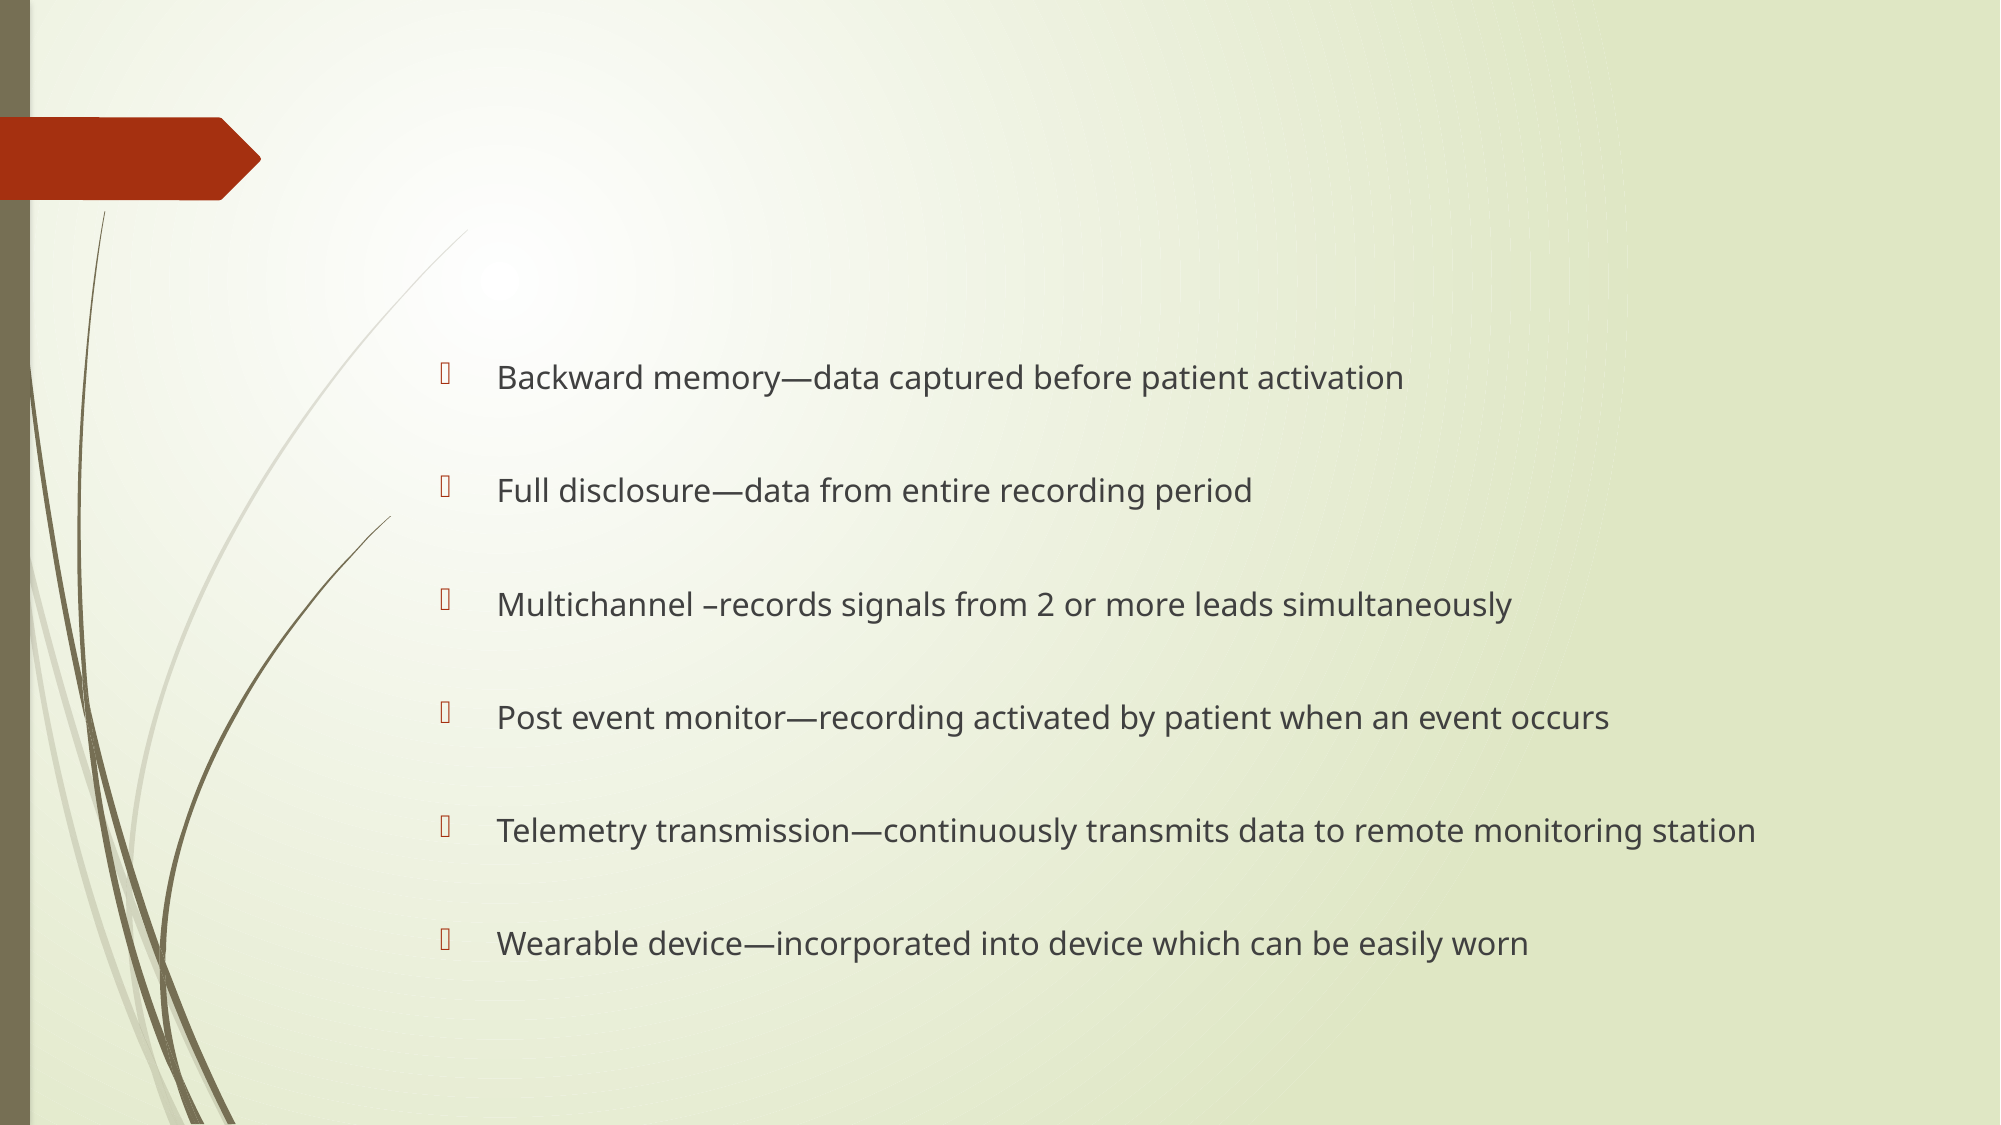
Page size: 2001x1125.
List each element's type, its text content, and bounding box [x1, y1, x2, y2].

list Backward memory—data captured before patient activation Full disclosure—data from entire recording period Multichannel –records signals from 2 or more leads simultaneously Post event monitor—recording activated by patient when an event occurs Telemetry transmission—continuously transmits data to remote monitoring station Wearable device—incorporated into device which can be easily worn [424, 350, 1888, 970]
